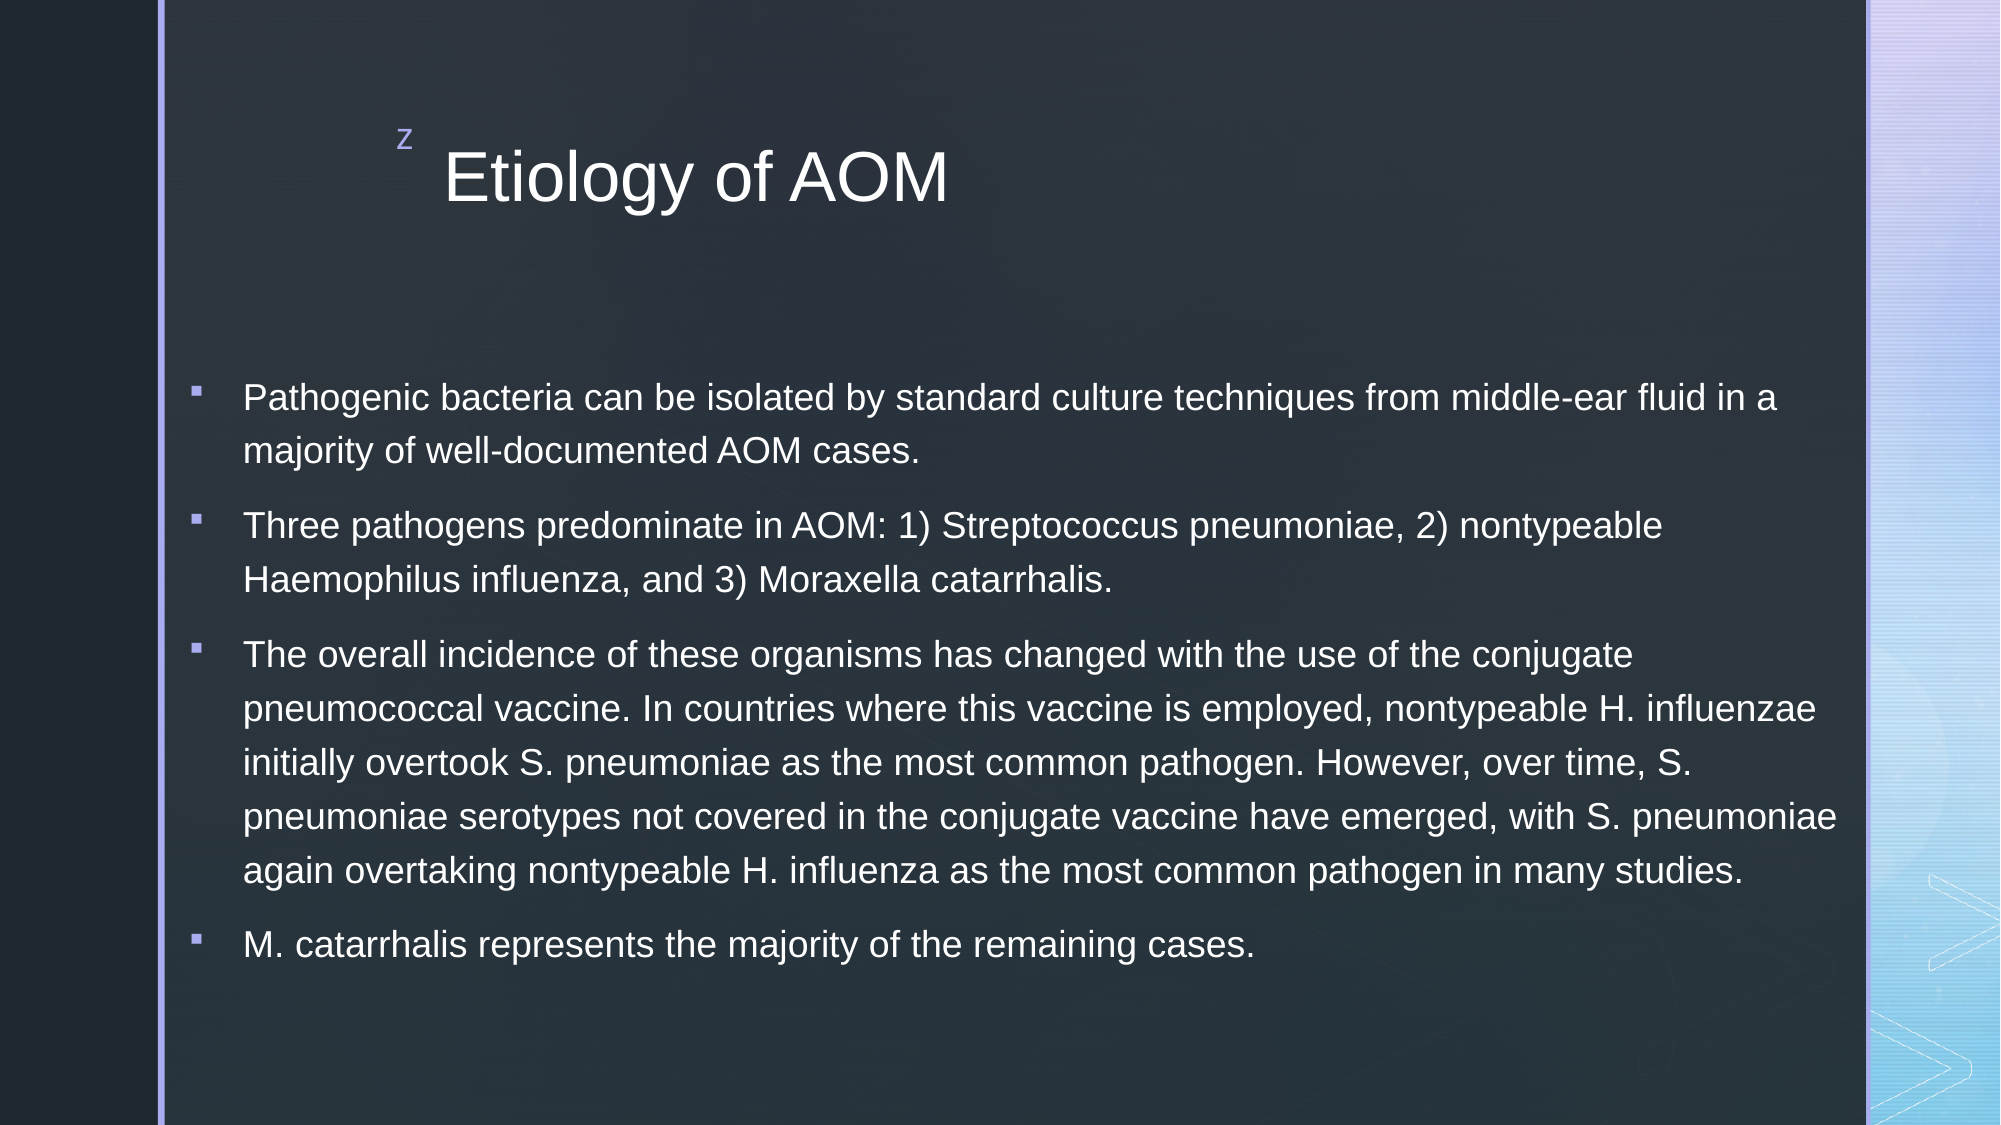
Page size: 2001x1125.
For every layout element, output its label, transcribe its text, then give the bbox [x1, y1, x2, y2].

title Etiology of AOM [428, 132, 1734, 310]
list Pathogenic bacteria can be isolated by standard culture techniques from middle-ear fluid in a majority of well-documented AOM cases. Three pathogens predominate in AOM: 1) Streptococcus pneumoniae, 2) nontypeable Haemophilus influenza, and 3) Moraxella catarrhalis. The overall incidence of these organisms has changed with the use of the conjugate pneumococcal vaccine. In countries where this vaccine is employed, nontypeable H. influenzae initially overtook S. pneumoniae as the most common pathogen. However, over time, S. pneumoniae serotypes not covered in the conjugate vaccine have emerged, with S. pneumoniae again overtaking nontypeable H. influenza as the most common pathogen in many studies. M. catarrhalis represents the majority of the remaining cases. [172, 336, 1863, 993]
picture [1871, 0, 2001, 1125]
